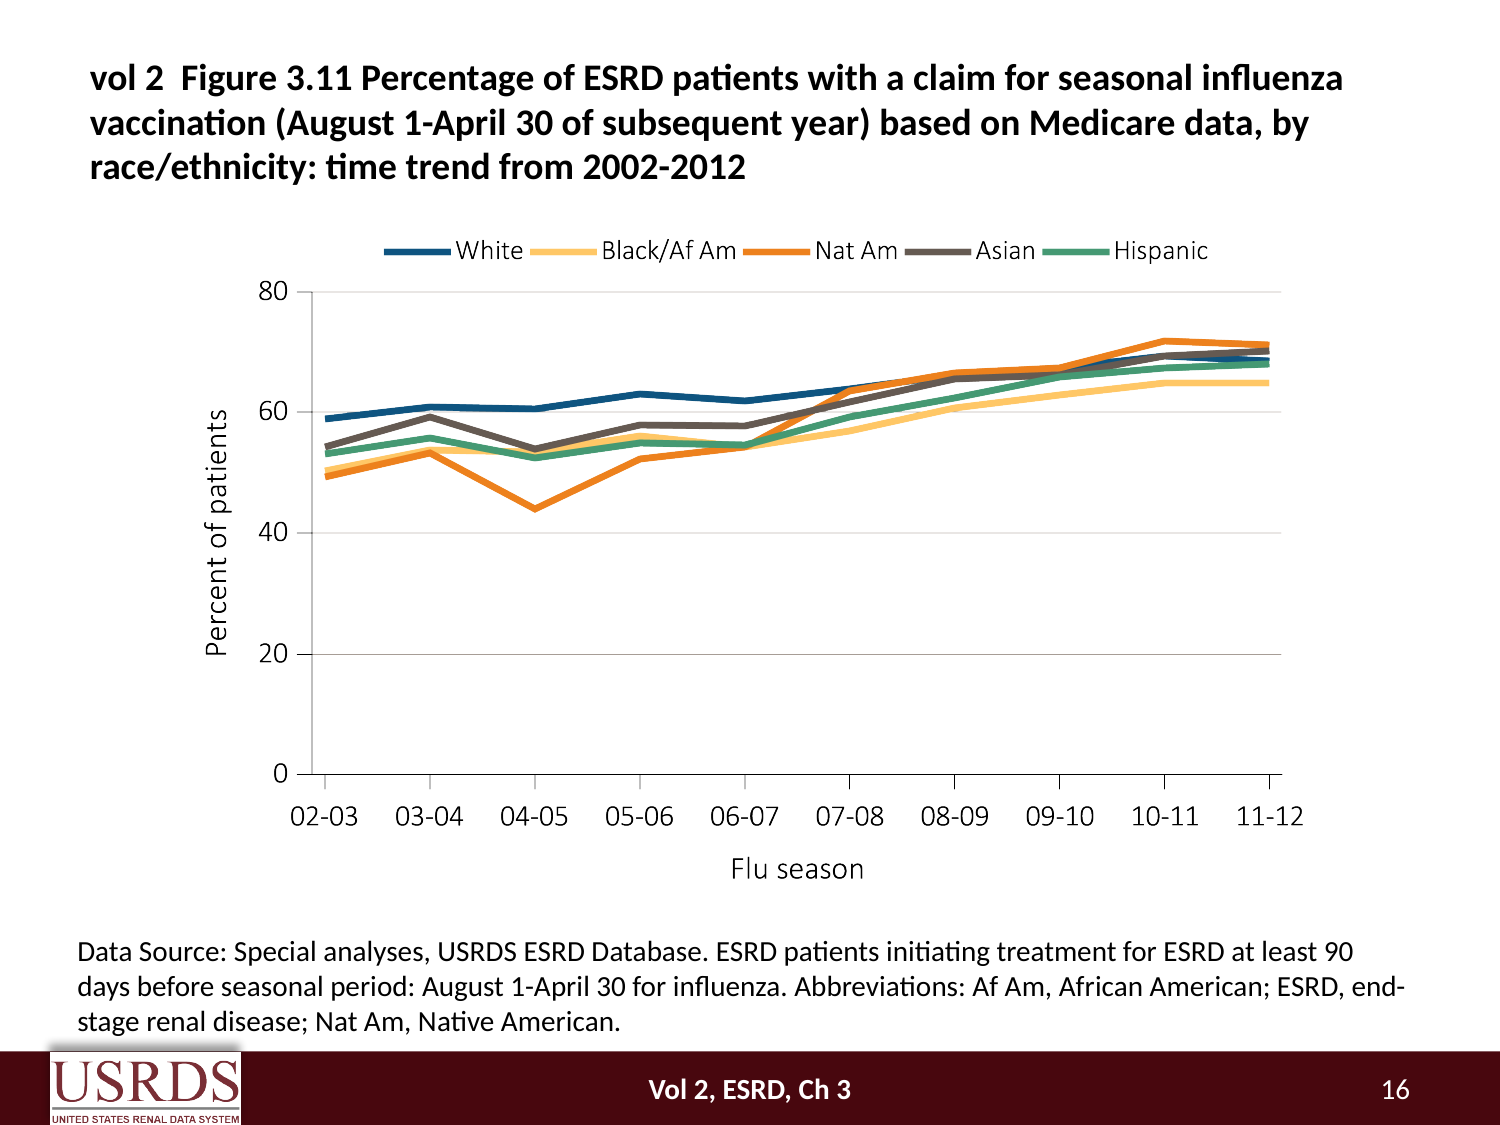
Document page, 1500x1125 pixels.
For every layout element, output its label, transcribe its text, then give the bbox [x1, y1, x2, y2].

picture [187, 224, 1313, 901]
list Data Source: Special analyses, USRDS ESRD Database. ESRD patients initiating treatment for ESRD at least 90 days before seasonal period: August 1-April 30 for influenza. Abbreviations: Af Am, African American; ESRD, end-stage renal disease; Nat Am, Native American. [62, 924, 1425, 1013]
picture [50, 1051, 242, 1125]
footer Vol 2, ESRD, Ch 3 [587, 1062, 913, 1113]
title vol 2 Figure 3.11 Percentage of ESRD patients with a claim for seasonal influenza vaccination (August 1-April 30 of subsequent year) based on Medicare data, by race/ethnicity: time trend from 2002-2012 [75, 45, 1425, 138]
slide_number 16 [1275, 1062, 1425, 1108]
